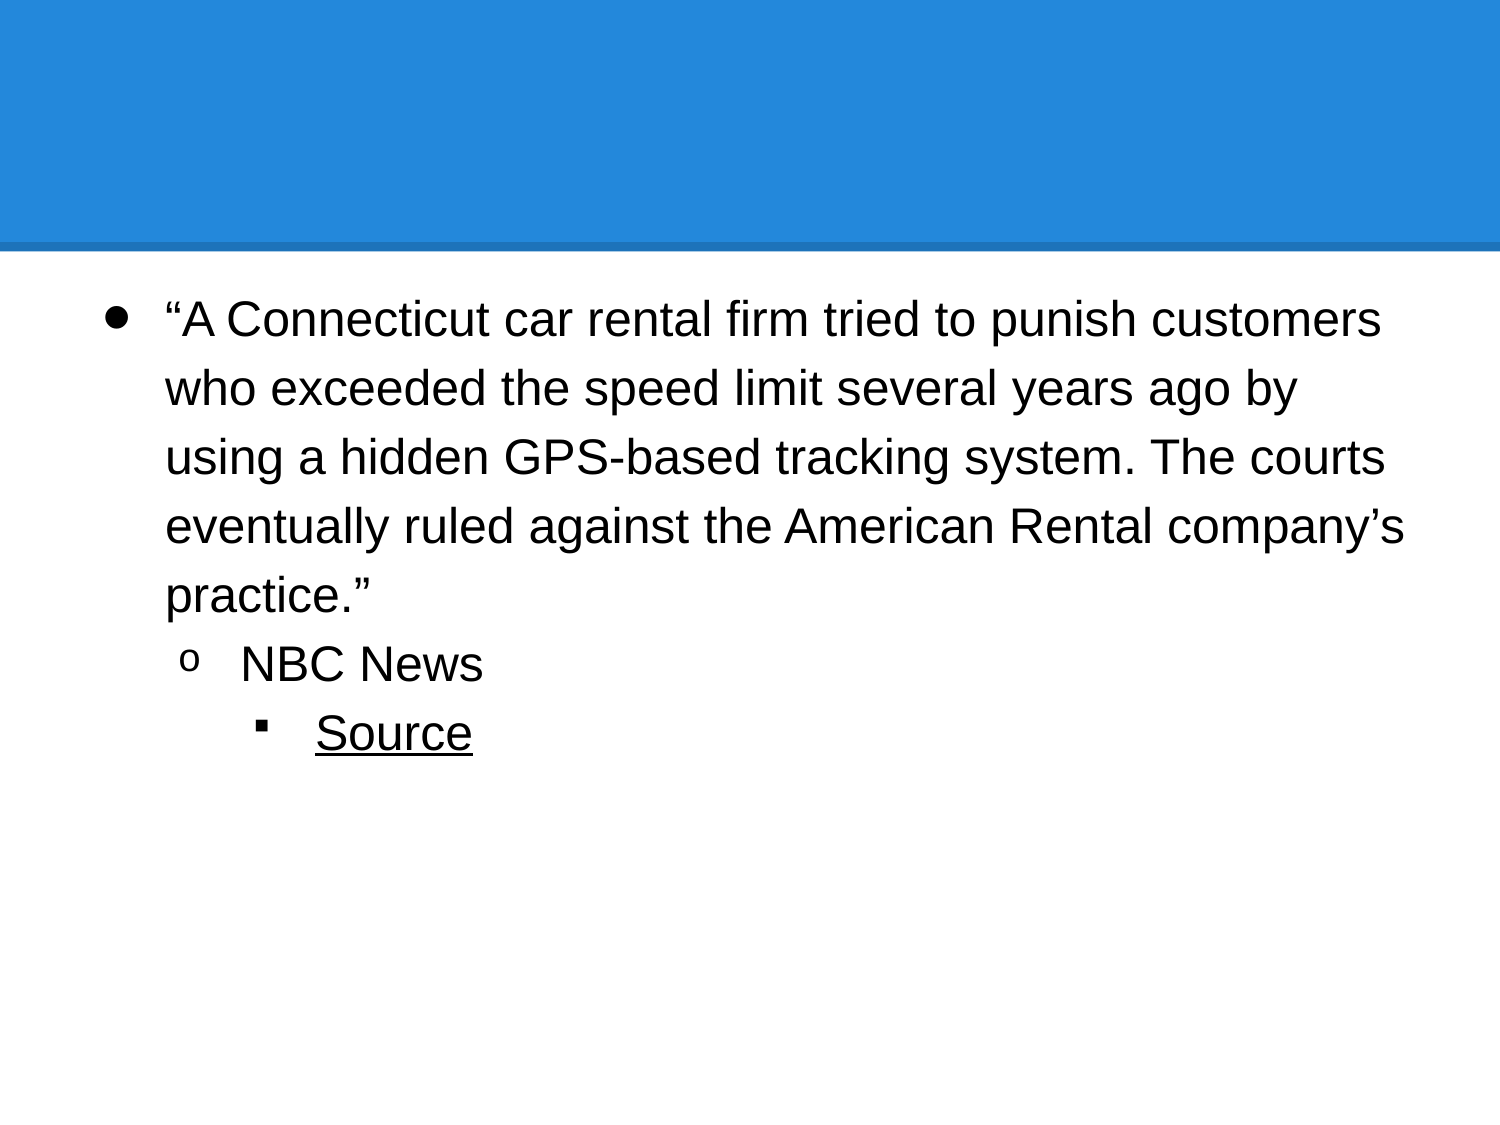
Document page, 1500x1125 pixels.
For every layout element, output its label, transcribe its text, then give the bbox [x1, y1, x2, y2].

list “A Connecticut car rental firm tried to punish customers who exceeded the speed limit several years ago by using a hidden GPS-based tracking system. The courts eventually ruled against the American Rental company’s practice.” NBC News Source [75, 262, 1425, 1078]
